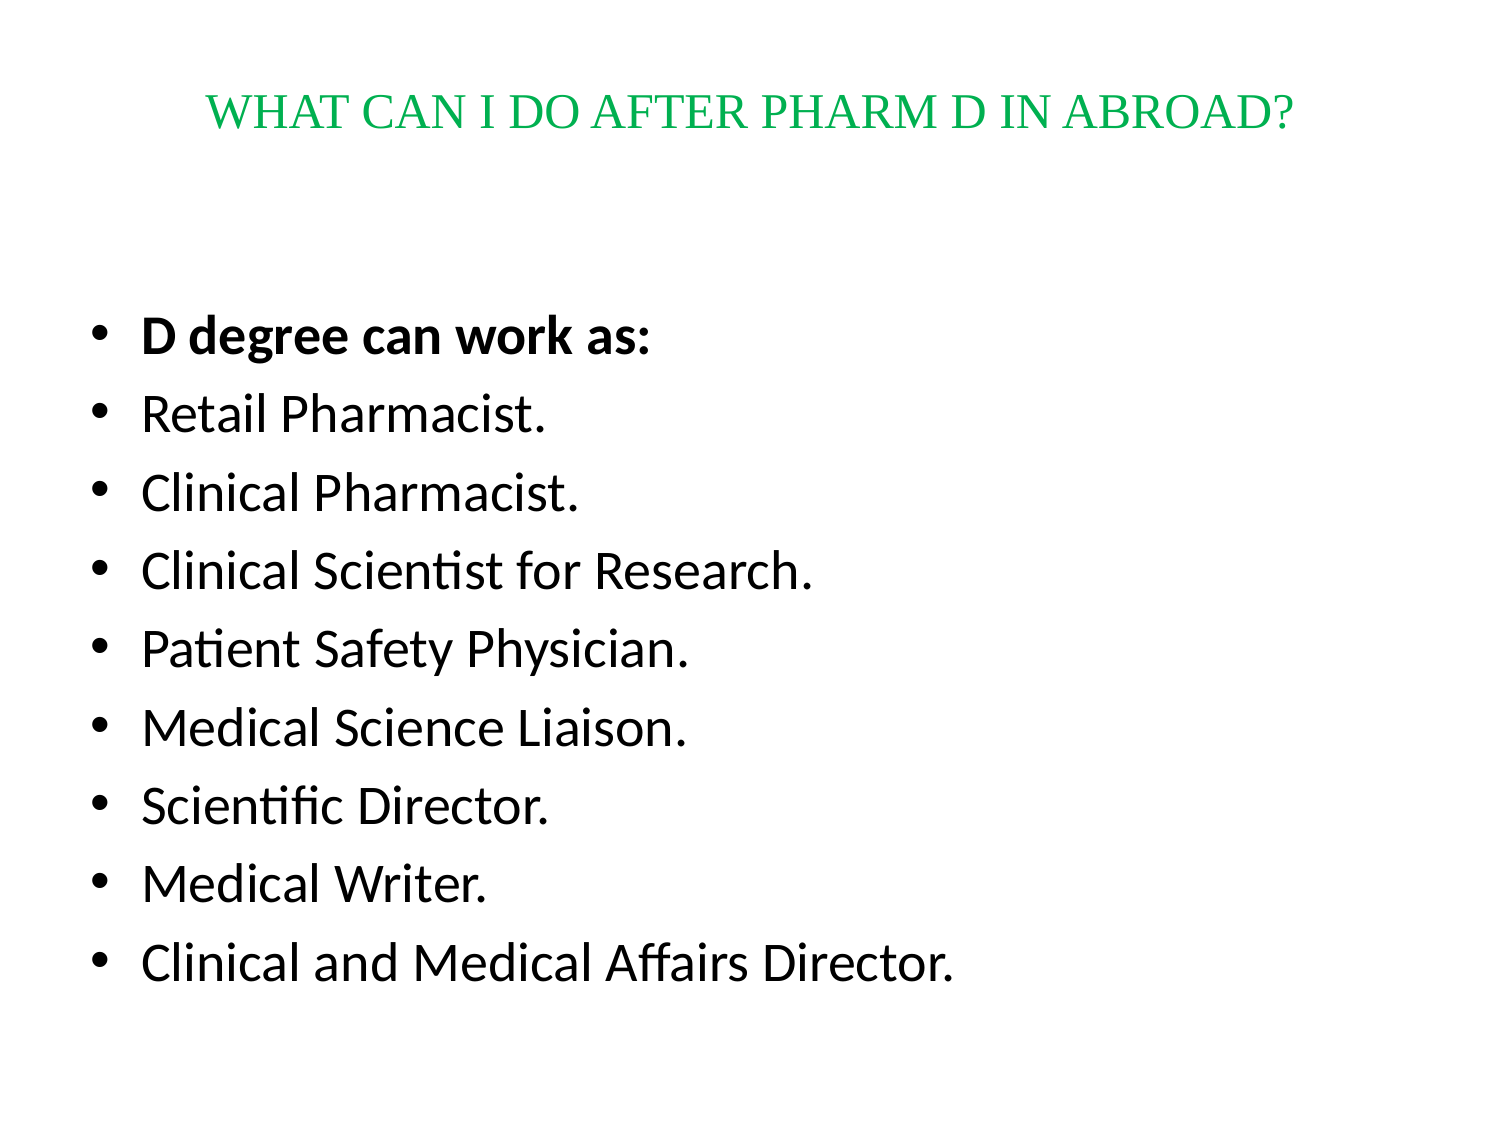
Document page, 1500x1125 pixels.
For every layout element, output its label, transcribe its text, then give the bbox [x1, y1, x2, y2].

list D degree can work as: Retail Pharmacist. Clinical Pharmacist. Clinical Scientist for Research. Patient Safety Physician. Medical Science Liaison. Scientific Director. Medical Writer. Clinical and Medical Affairs Director. [75, 212, 1425, 1005]
title WHAT CAN I DO AFTER PHARM D IN ABROAD? [75, 45, 1425, 212]
